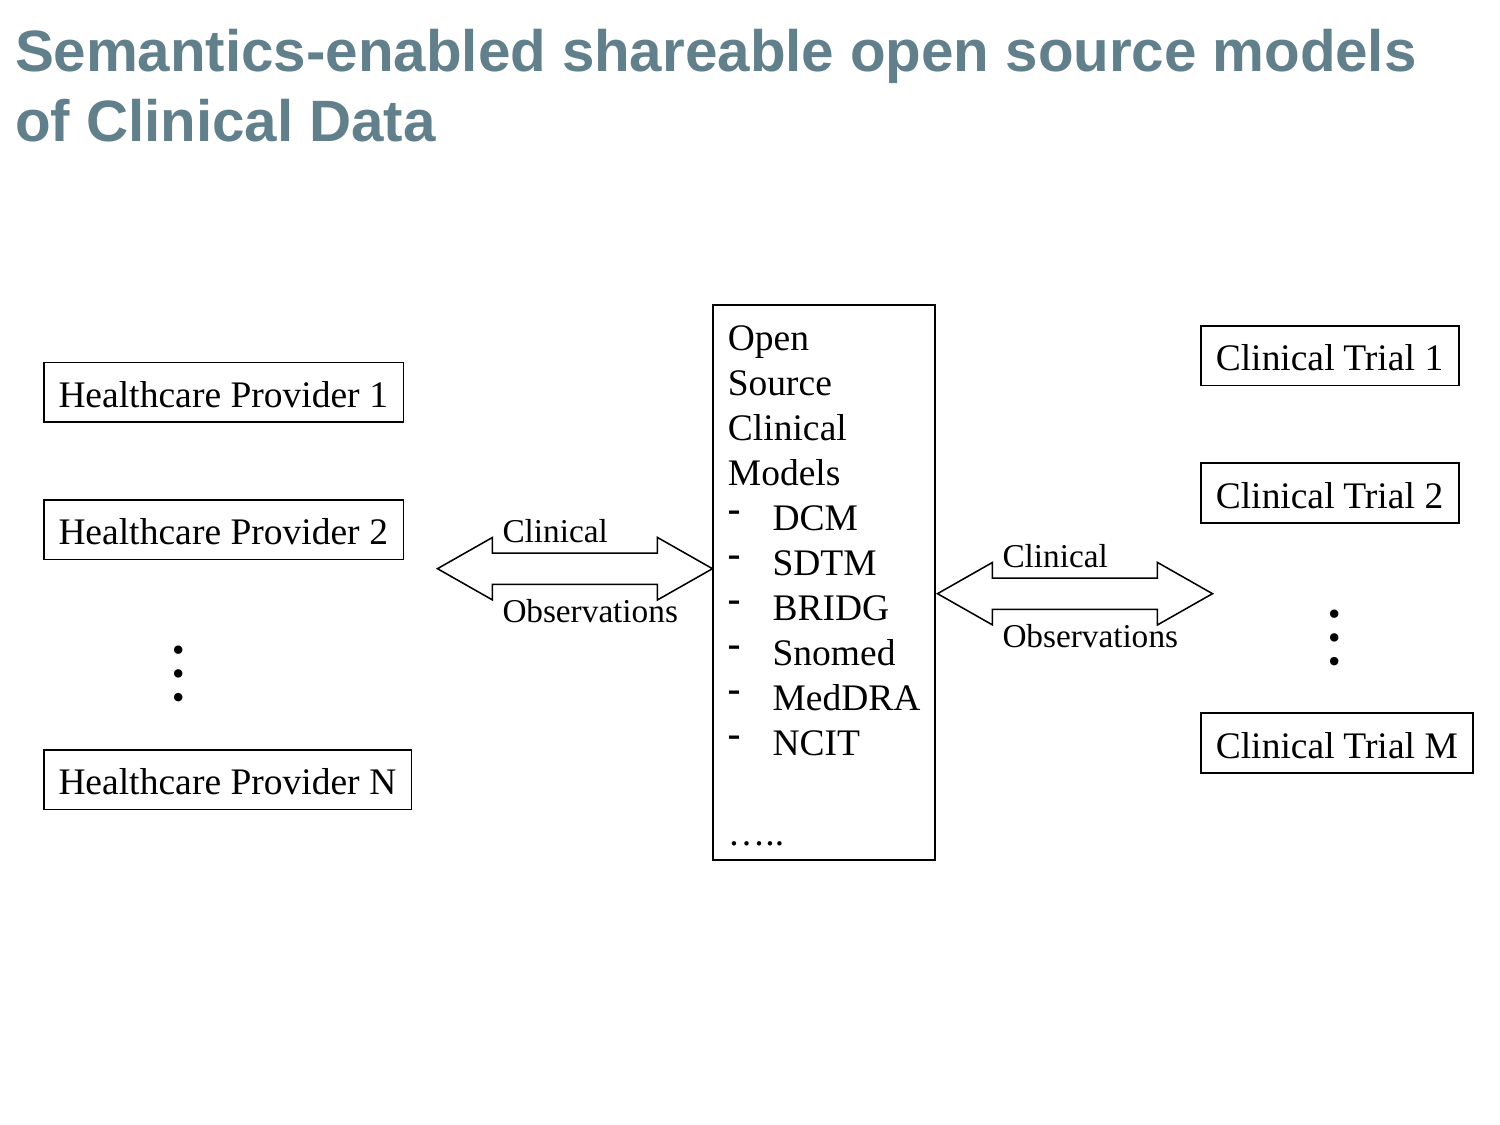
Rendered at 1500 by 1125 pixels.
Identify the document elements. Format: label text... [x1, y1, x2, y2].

text_box Healthcare Provider 1 [43, 362, 404, 423]
text_box Clinical Trial 2 [1201, 463, 1459, 523]
text_box Open Source Clinical Models DCM SDTM BRIDG Snomed MedDRA NCIT ….. [713, 305, 936, 860]
text_box Clinical Trial 1 [1201, 325, 1459, 386]
title Semantics-enabled shareable open source models of Clinical Data [0, 0, 1500, 168]
text_box … [1310, 587, 1410, 688]
text_box Clinical Trial M [1201, 713, 1474, 773]
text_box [937, 526, 1213, 663]
text_box … [154, 623, 254, 725]
text_box Healthcare Provider 2 [43, 499, 404, 560]
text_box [437, 501, 713, 638]
text_box Healthcare Provider N [43, 749, 412, 810]
